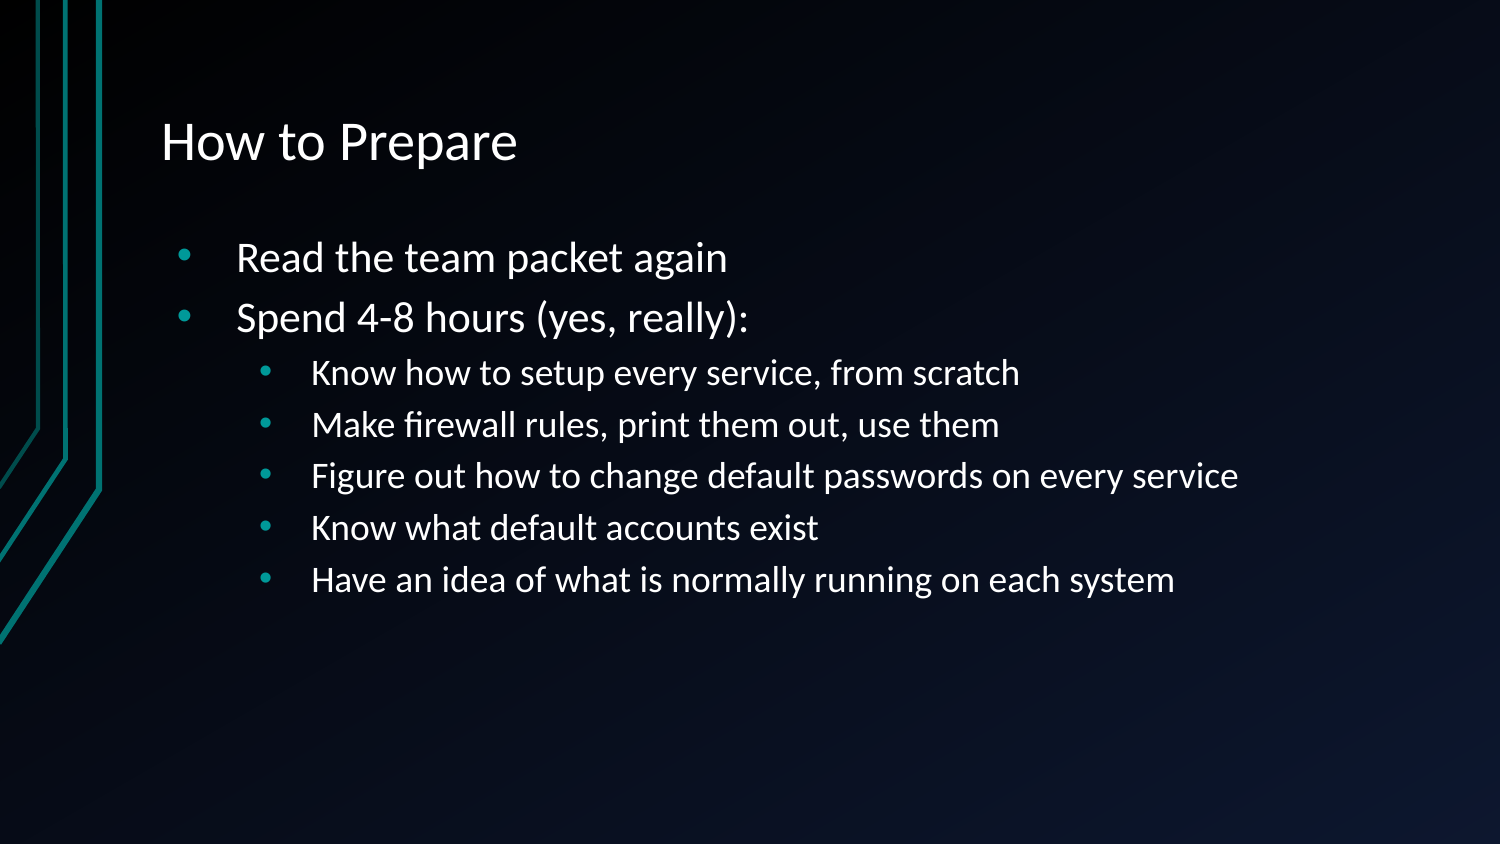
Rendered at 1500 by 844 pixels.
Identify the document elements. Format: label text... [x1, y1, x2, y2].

list Read the team packet again Spend 4-8 hours (yes, really): Know how to setup every service, from scratch Make firewall rules, print them out, use them Figure out how to change default passwords on every service Know what default accounts exist Have an idea of what is normally running on each system [150, 209, 1425, 759]
title How to Prepare [150, 33, 1425, 185]
